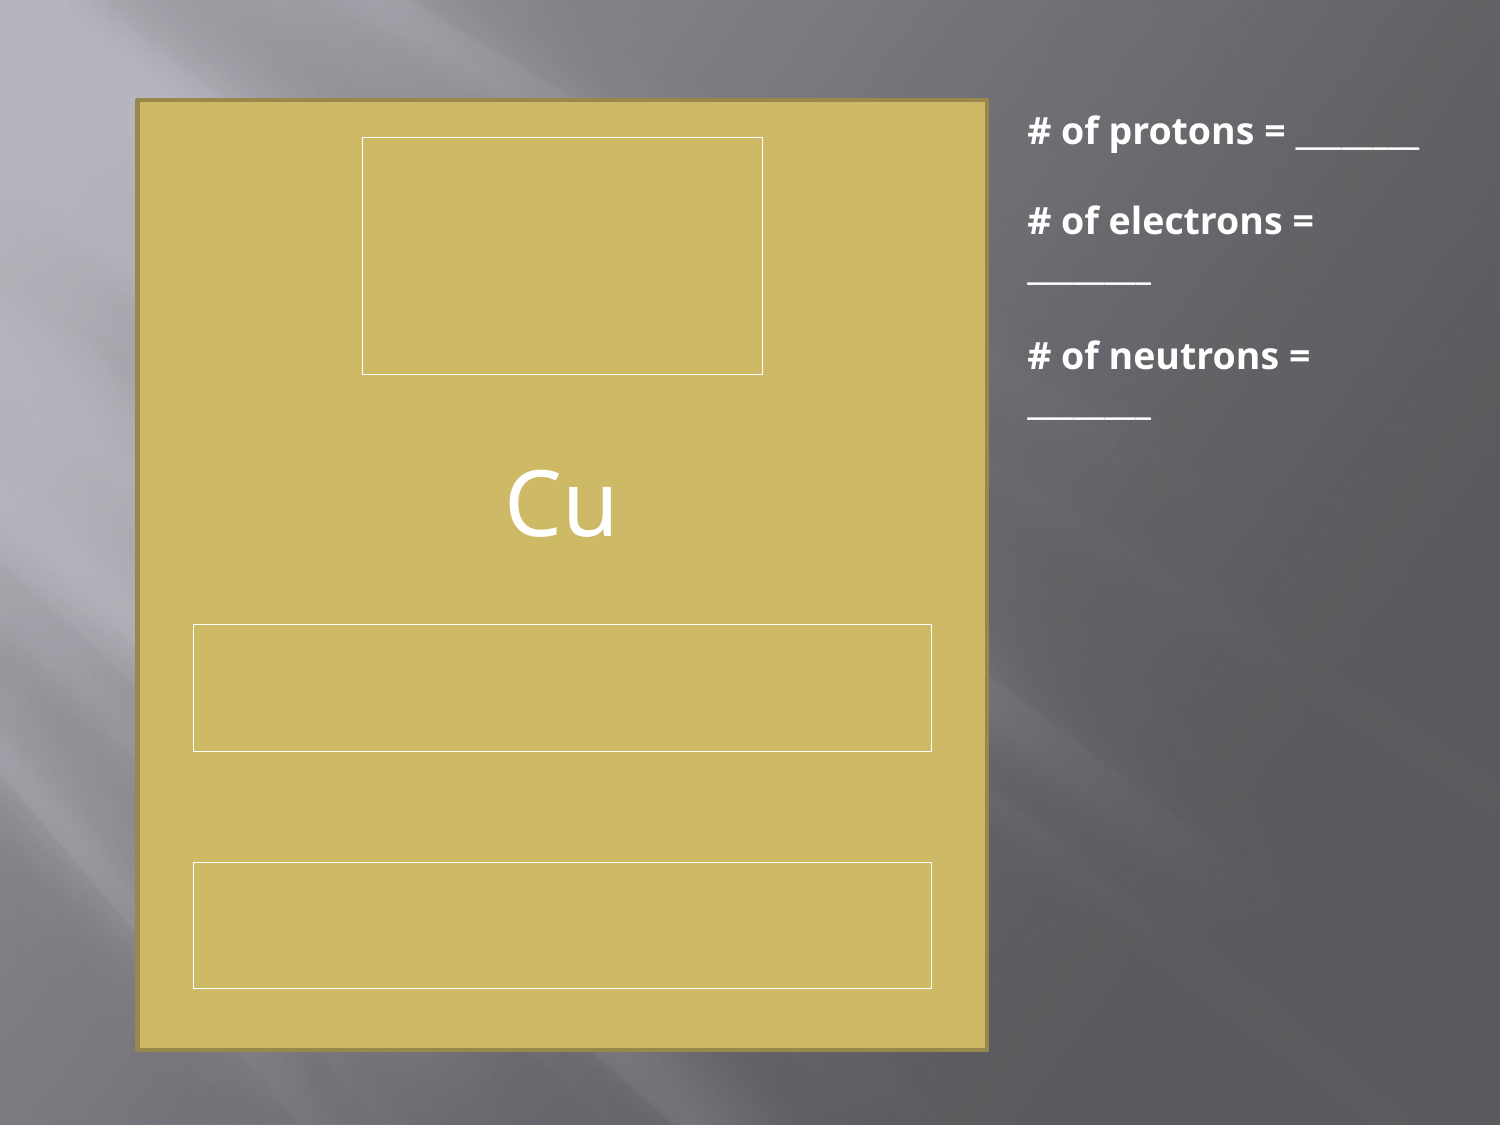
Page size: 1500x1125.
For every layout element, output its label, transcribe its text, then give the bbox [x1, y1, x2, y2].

text_box [193, 624, 932, 752]
text_box [193, 862, 932, 989]
text_box [135, 98, 989, 1052]
text_box # of protons = ________ # of electrons = ________ # of neutrons = ________ [1012, 99, 1438, 430]
text_box [362, 137, 763, 375]
text_box Cu [193, 437, 932, 563]
